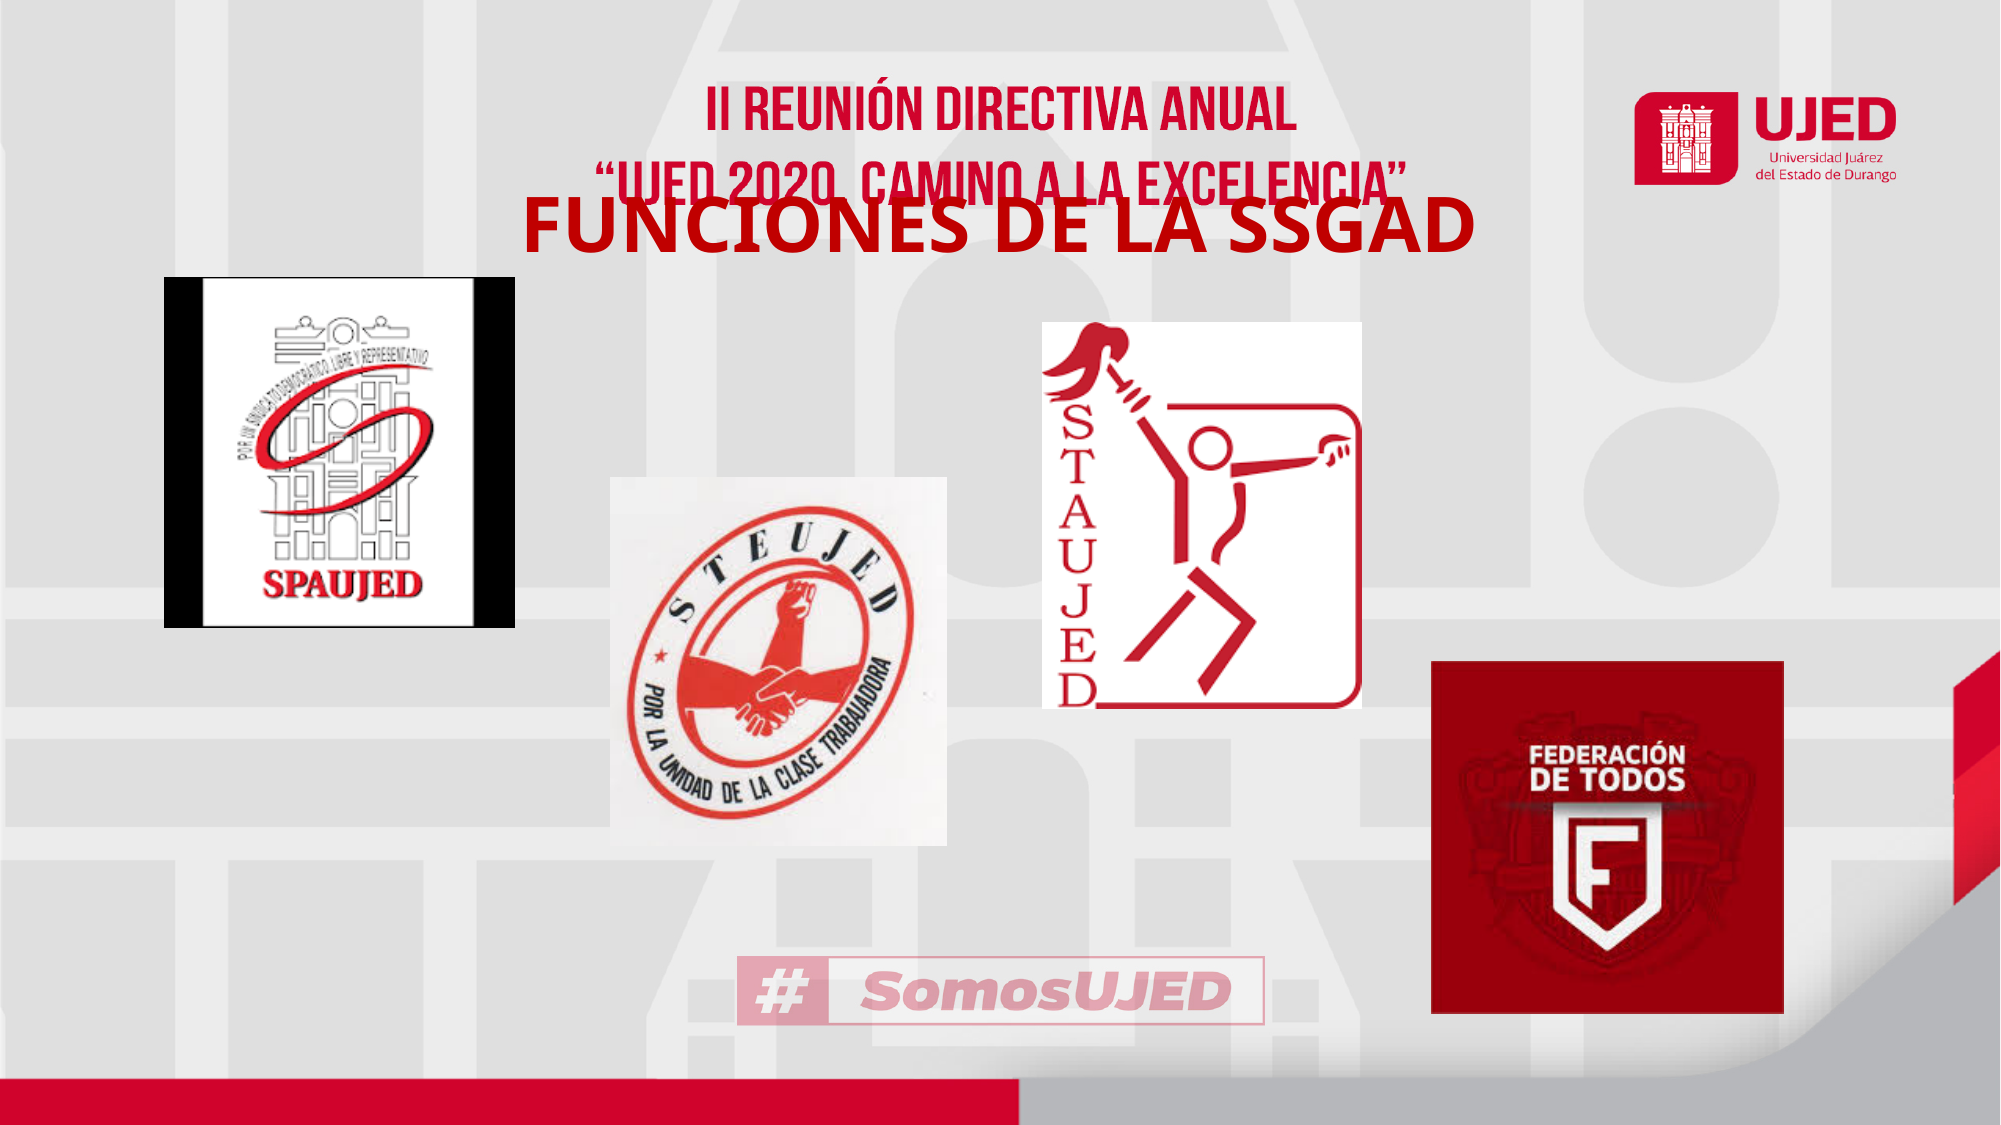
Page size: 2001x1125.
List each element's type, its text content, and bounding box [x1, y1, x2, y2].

picture [0, 0, 2001, 1125]
title FUNCIONES DE LA SSGAD [137, 178, 1863, 278]
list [164, 277, 515, 628]
